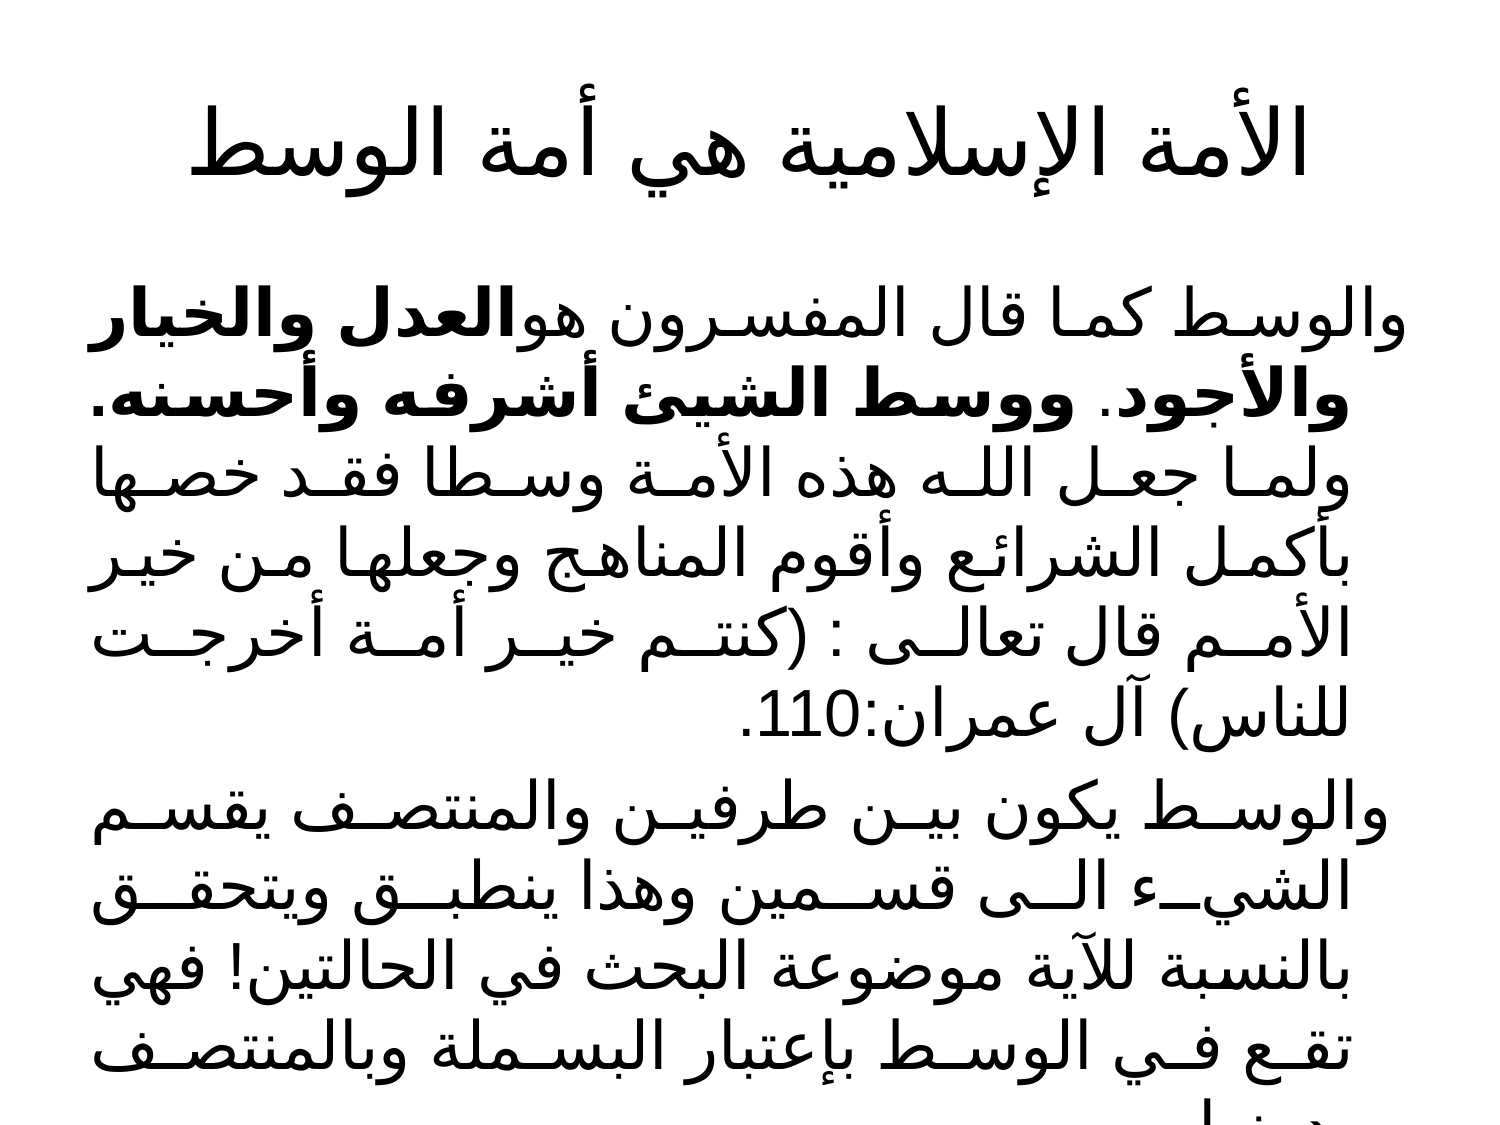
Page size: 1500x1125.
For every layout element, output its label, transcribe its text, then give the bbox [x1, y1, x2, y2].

list والوسط كما قال المفسرون هوالعدل والخيار والأجود. ووسط الشيئ أشرفه وأحسنه. ولما جعل الله هذه الأمة وسطا فقد خصها بأكمل الشرائع وأقوم المناهج وجعلها من خير الأمم قال تعالى : (كنتم خير أمة أخرجت للناس) آل عمران:110. والوسط يكون بين طرفين والمنتصف يقسم الشيء الى قسمين وهذا ينطبق ويتحقق بالنسبة للآية موضوعة البحث في الحالتين! فهي تقع في الوسط بإعتبار البسملة وبالمنتصف بدونها [74, 262, 1426, 1006]
title الأمة الإسلامية هي أمة الوسط [74, 44, 1426, 233]
